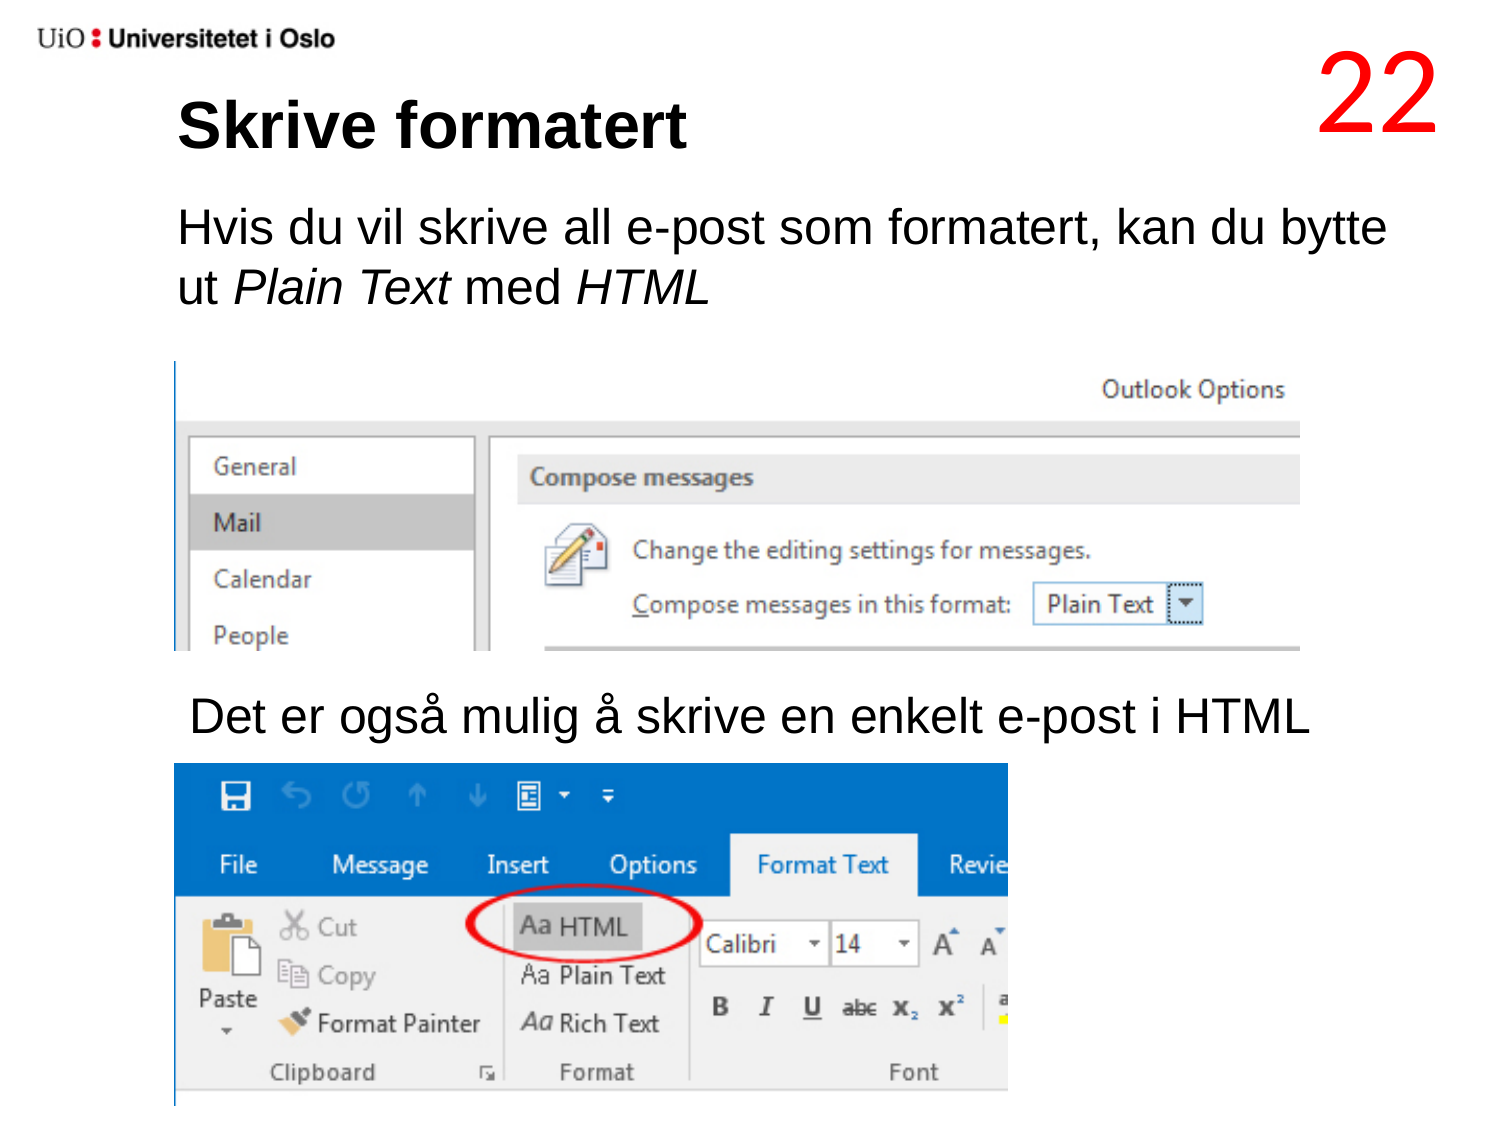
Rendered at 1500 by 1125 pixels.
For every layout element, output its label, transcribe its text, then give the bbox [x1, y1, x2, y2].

text_box Hvis du vil skrive all e-post som formatert, kan du bytte ut Plain Text med HTML [162, 187, 1451, 323]
text_box Det er også mulig å skrive en enkelt e-post i HTML [174, 676, 1483, 752]
text_box 22 [1299, 0, 1483, 165]
picture [0, 0, 1500, 1125]
title Skrive formatert [162, 73, 1426, 171]
